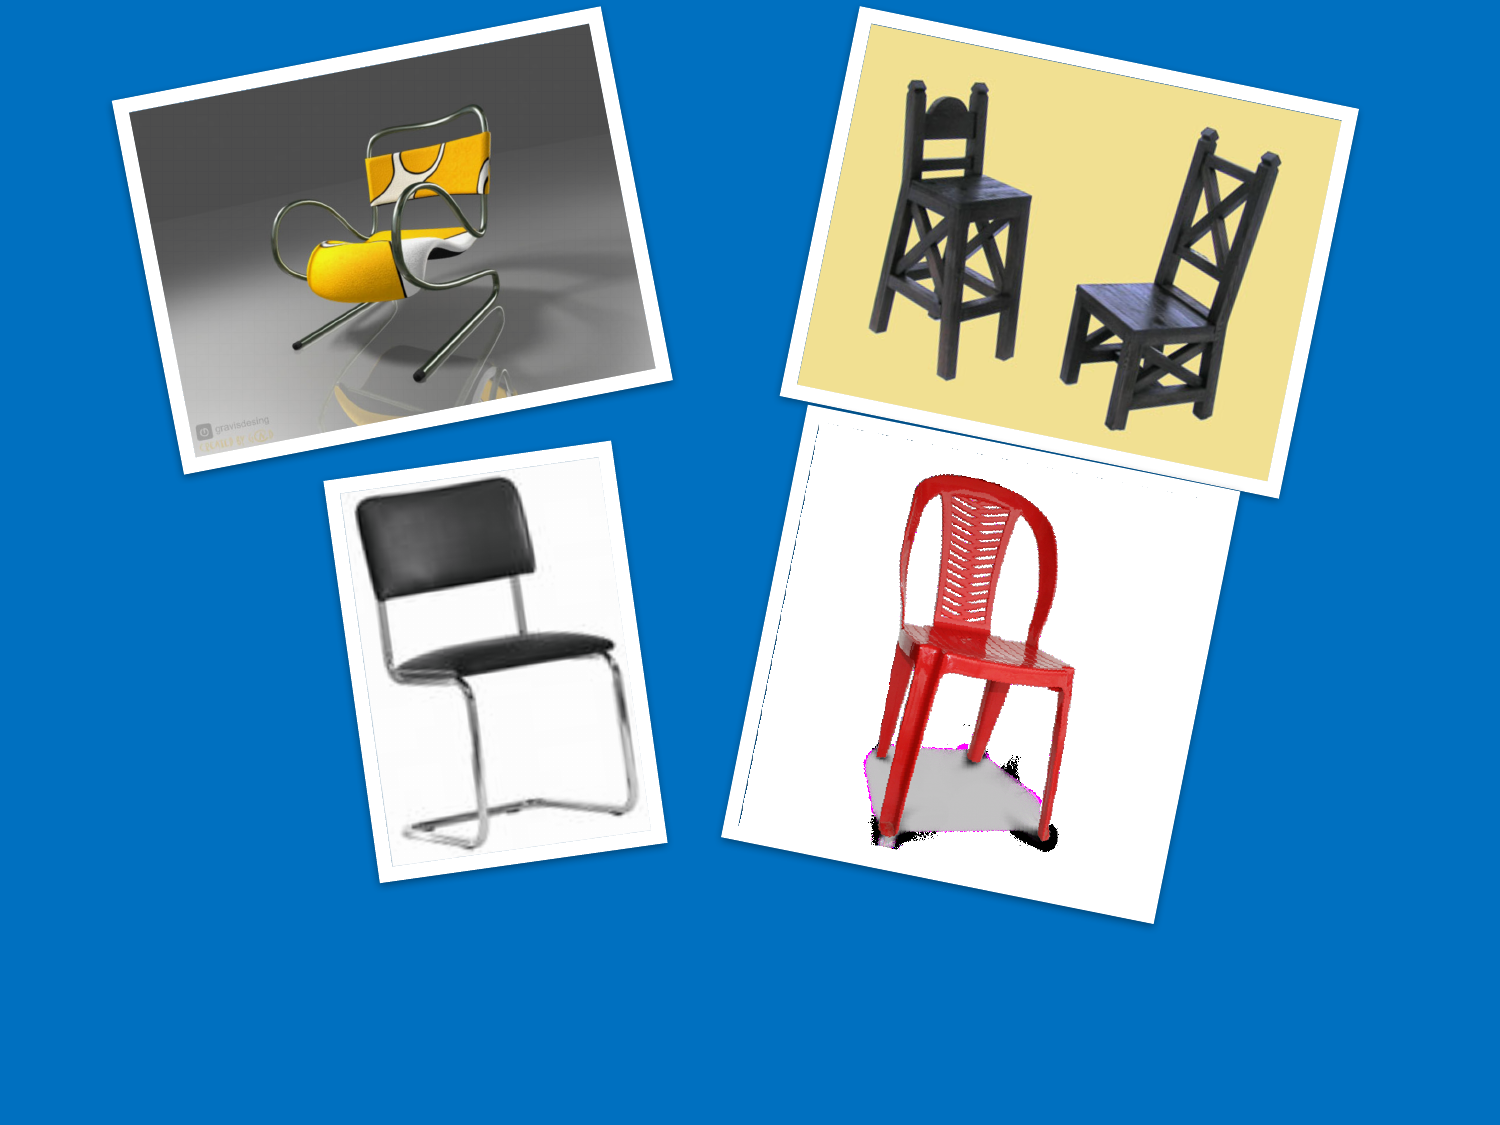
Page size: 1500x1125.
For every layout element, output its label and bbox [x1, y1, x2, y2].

picture [341, 458, 650, 866]
picture [130, 24, 655, 457]
picture [739, 25, 1341, 906]
